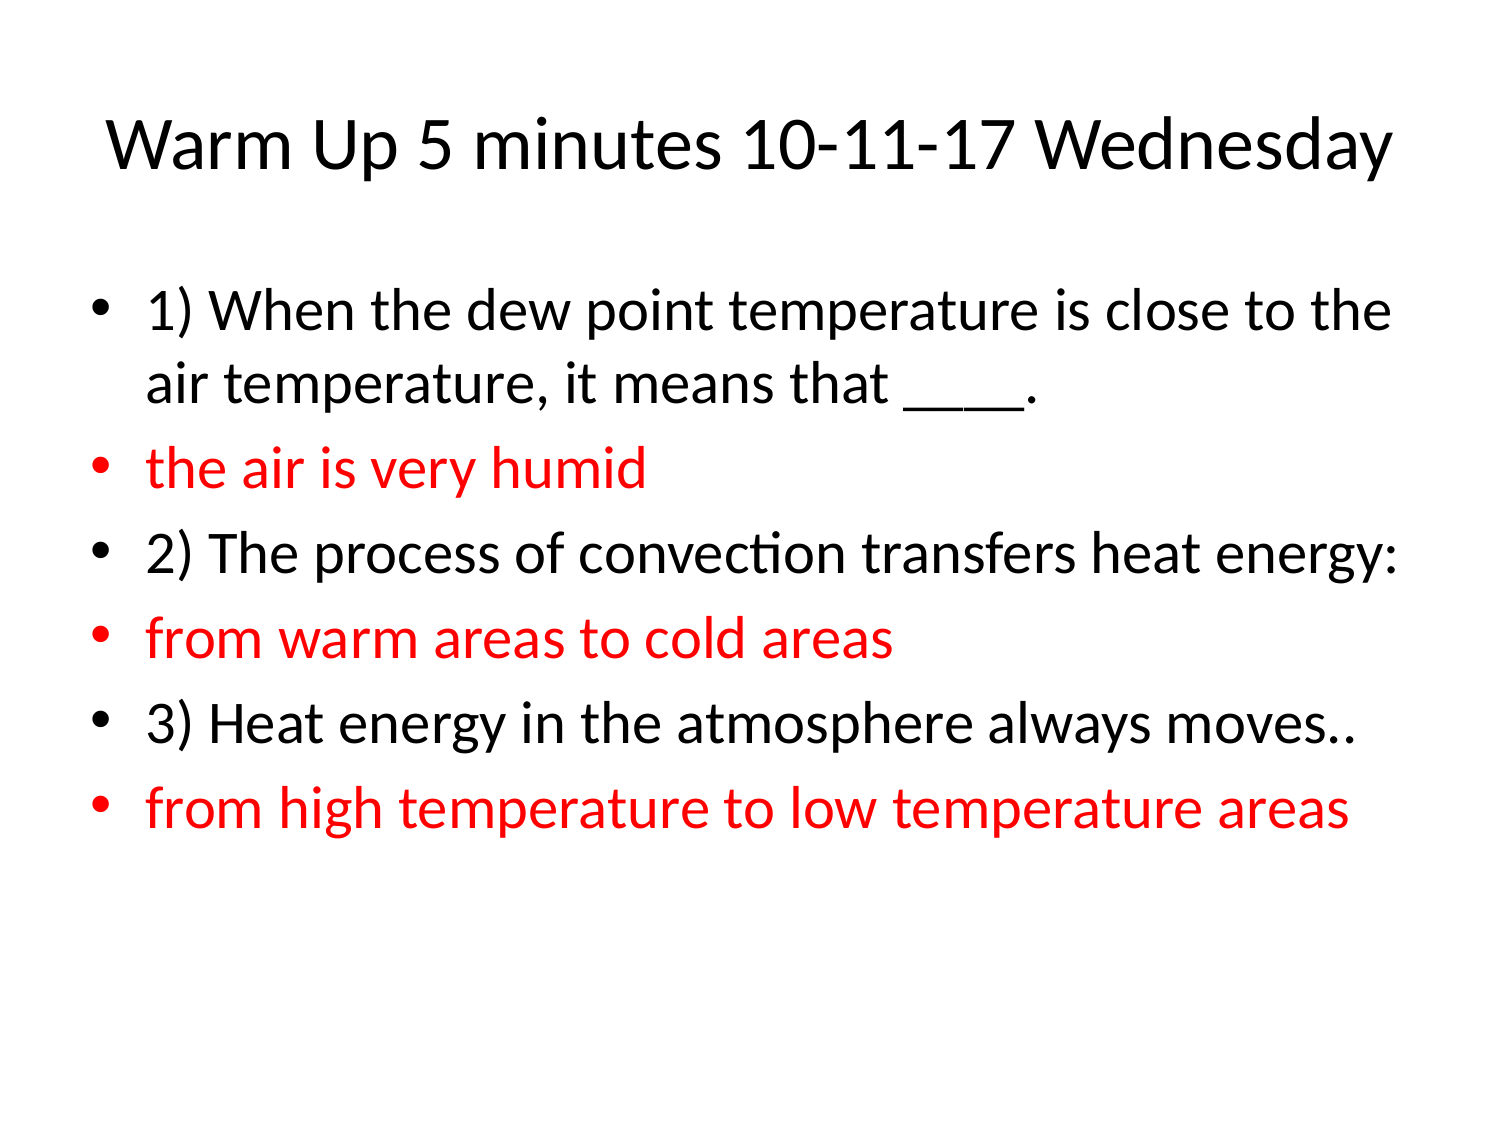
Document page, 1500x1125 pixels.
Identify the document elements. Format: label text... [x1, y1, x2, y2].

list 1) When the dew point temperature is close to the air temperature, it means that ____. the air is very humid 2) The process of convection transfers heat energy: from warm areas to cold areas 3) Heat energy in the atmosphere always moves.. from high temperature to low temperature areas [75, 262, 1425, 1005]
title Warm Up 5 minutes 10-11-17 Wednesday [75, 45, 1425, 233]
